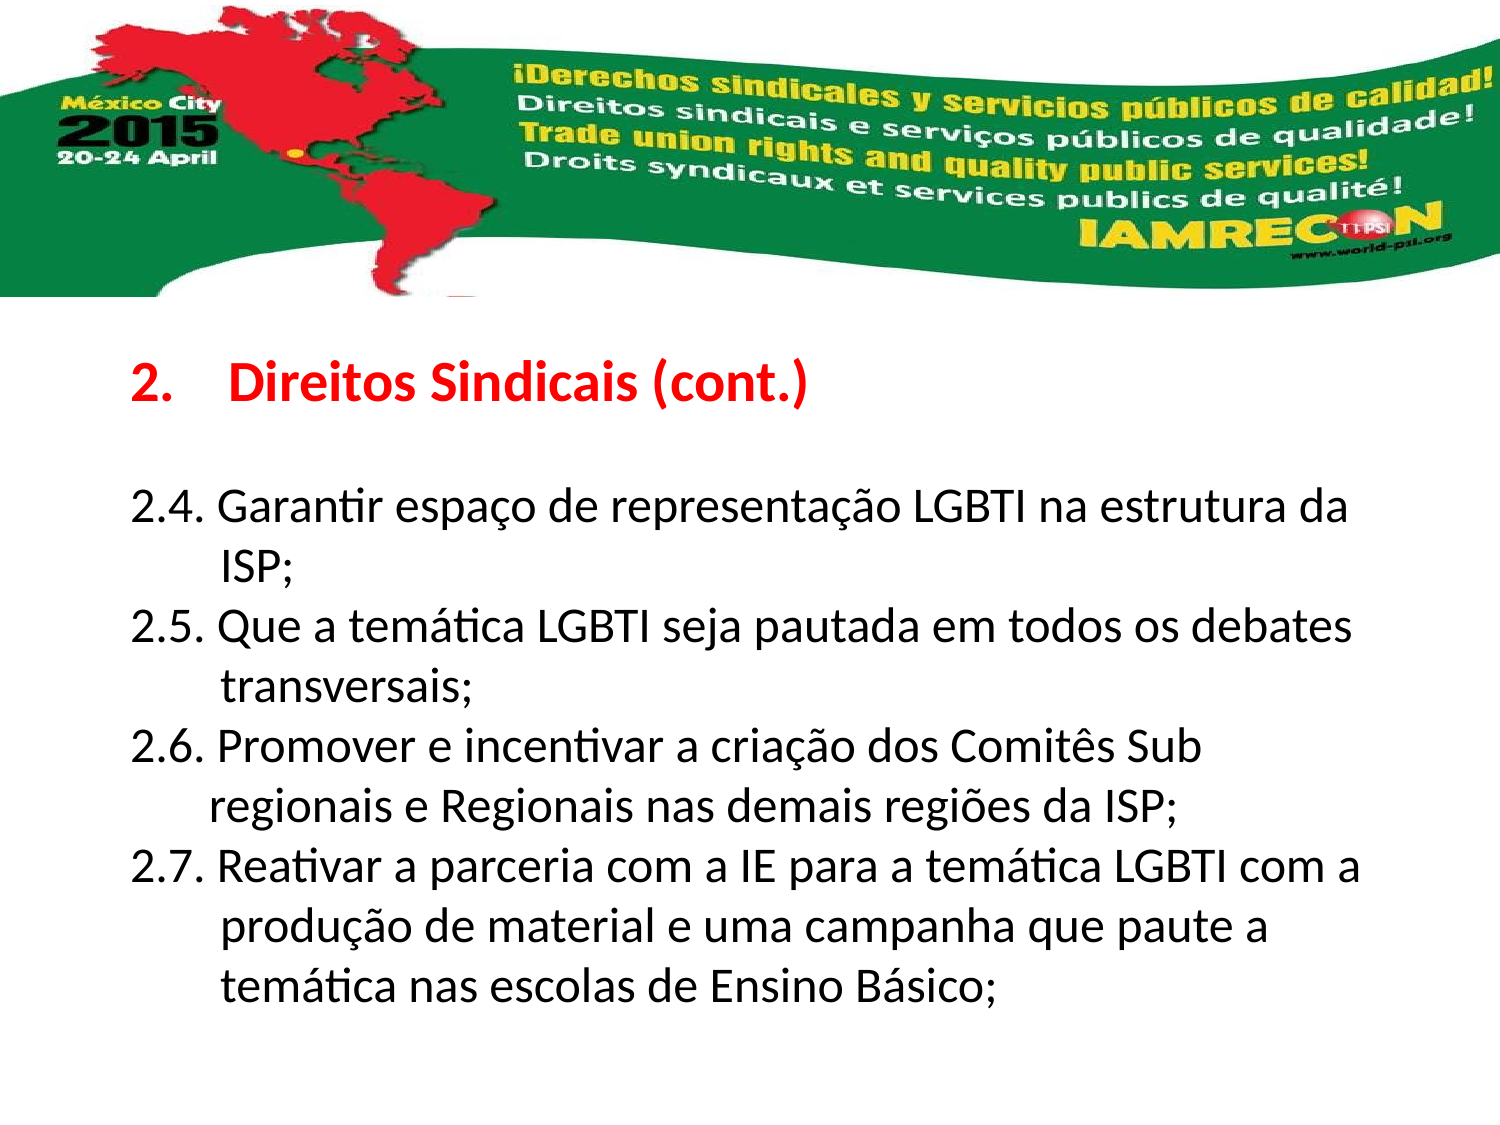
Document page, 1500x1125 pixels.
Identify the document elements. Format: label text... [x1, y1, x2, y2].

text_box 2. Direitos Sindicais (cont.) 2.4. Garantir espaço de representação LGBTI na estrutura da ISP; 2.5. Que a temática LGBTI seja pautada em todos os debates transversais; 2.6. Promover e incentivar a criação dos Comitês Sub regionais e Regionais nas demais regiões da ISP; 2.7. Reativar a parceria com a IE para a temática LGBTI com a produção de material e uma campanha que paute a temática nas escolas de Ensino Básico; [115, 335, 1418, 1081]
picture [0, 5, 1500, 298]
